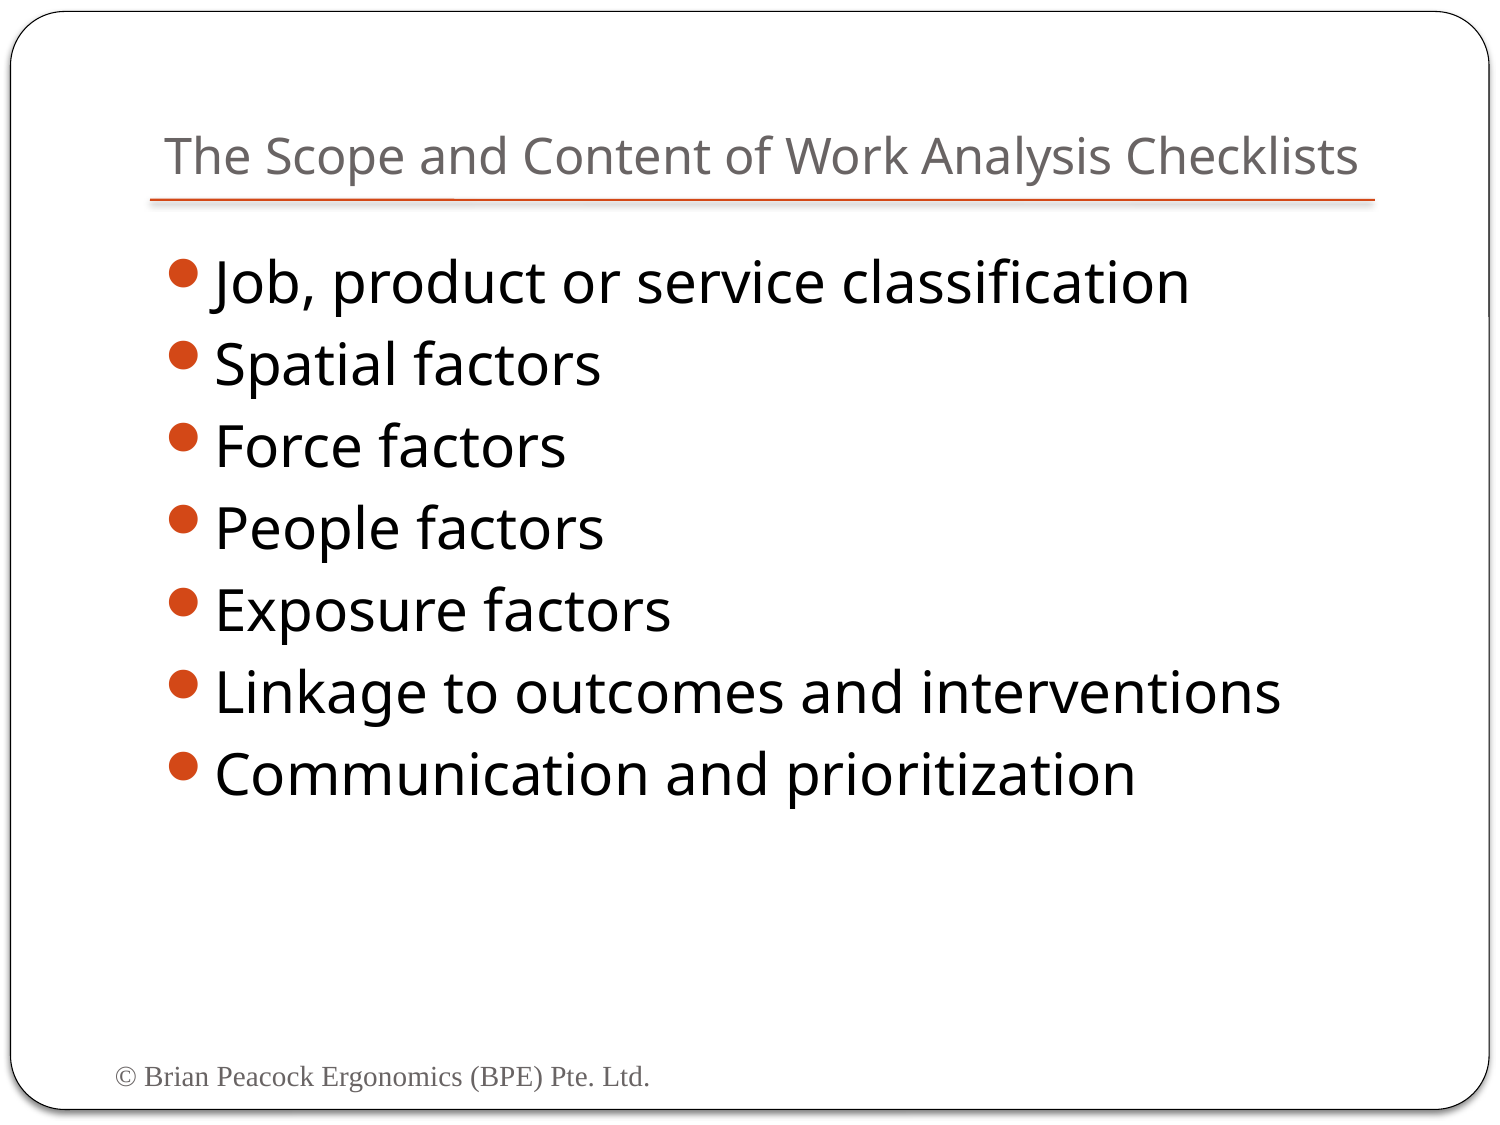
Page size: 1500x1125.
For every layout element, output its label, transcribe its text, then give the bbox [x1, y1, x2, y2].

title The Scope and Content of Work Analysis Checklists [150, 70, 1425, 200]
footer © Brian Peacock Ergonomics (BPE) Pte. Ltd. [99, 1037, 750, 1113]
list Job, product or service classification Spatial factors Force factors People factors Exposure factors Linkage to outcomes and interventions Communication and prioritization [150, 237, 1425, 988]
